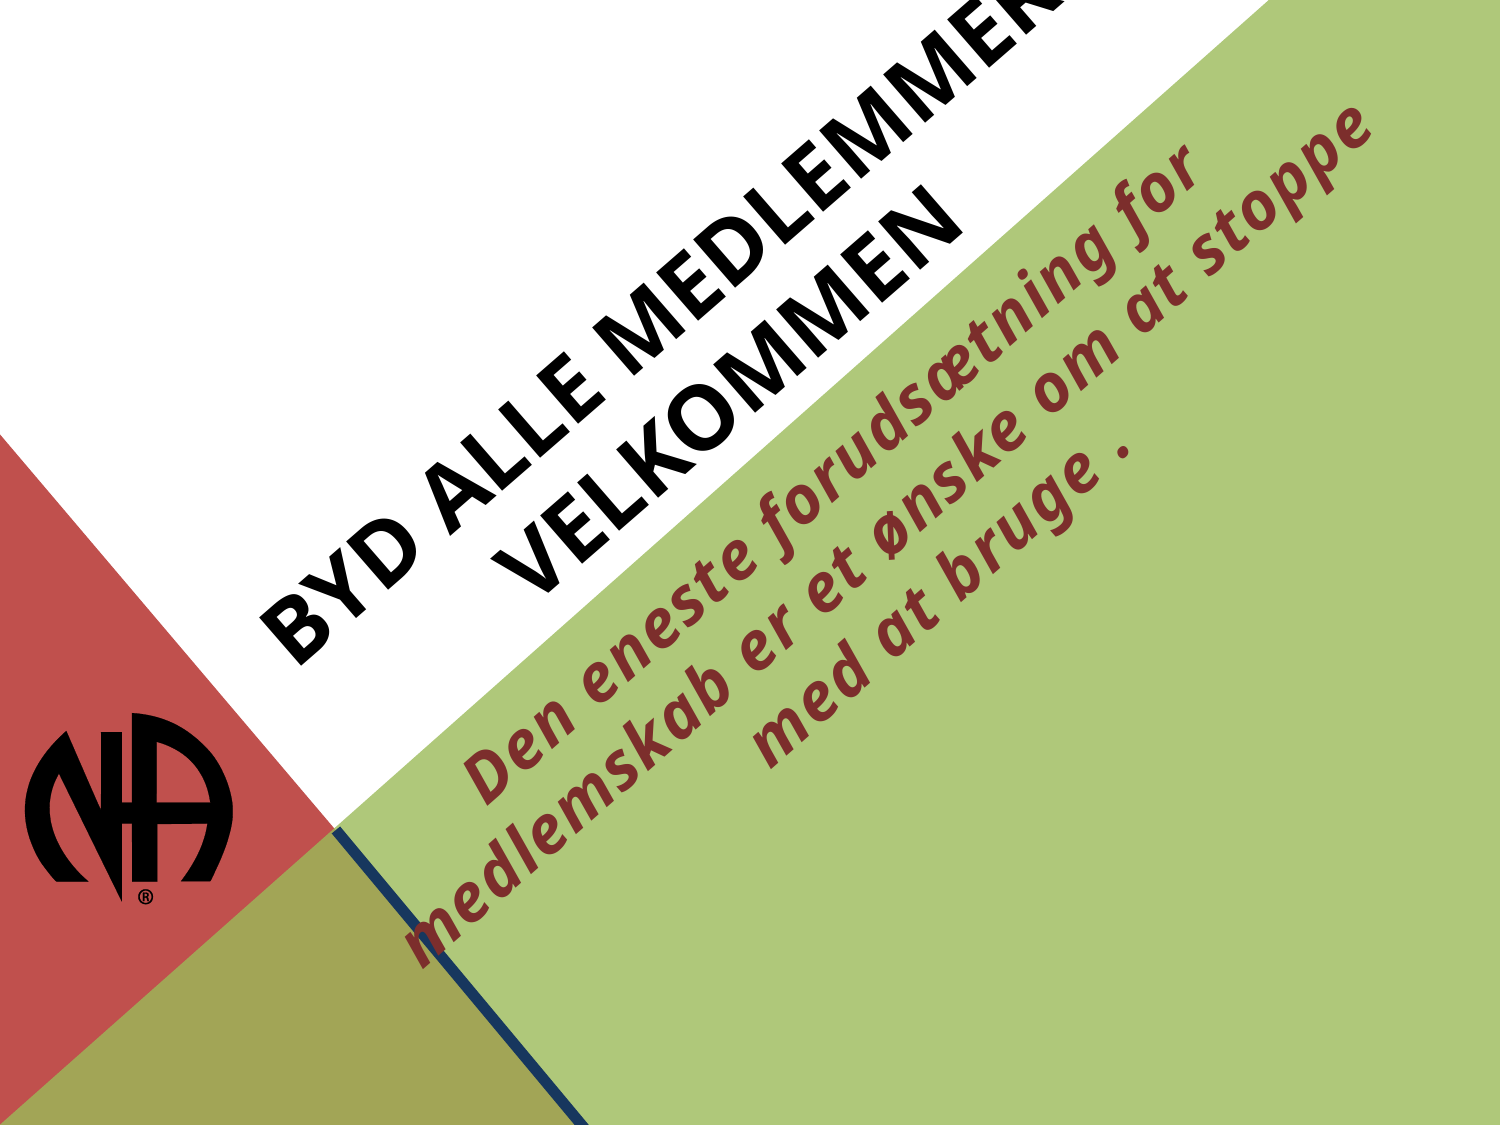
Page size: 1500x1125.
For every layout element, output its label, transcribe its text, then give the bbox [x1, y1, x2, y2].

subtitle Den eneste forudsætning for medlemskab er et ønske om at stoppe med at bruge . [302, 0, 1471, 1069]
picture [24, 712, 234, 905]
title BYD ALLE MEDLEMMER VELKOMMEN [150, 0, 1248, 854]
